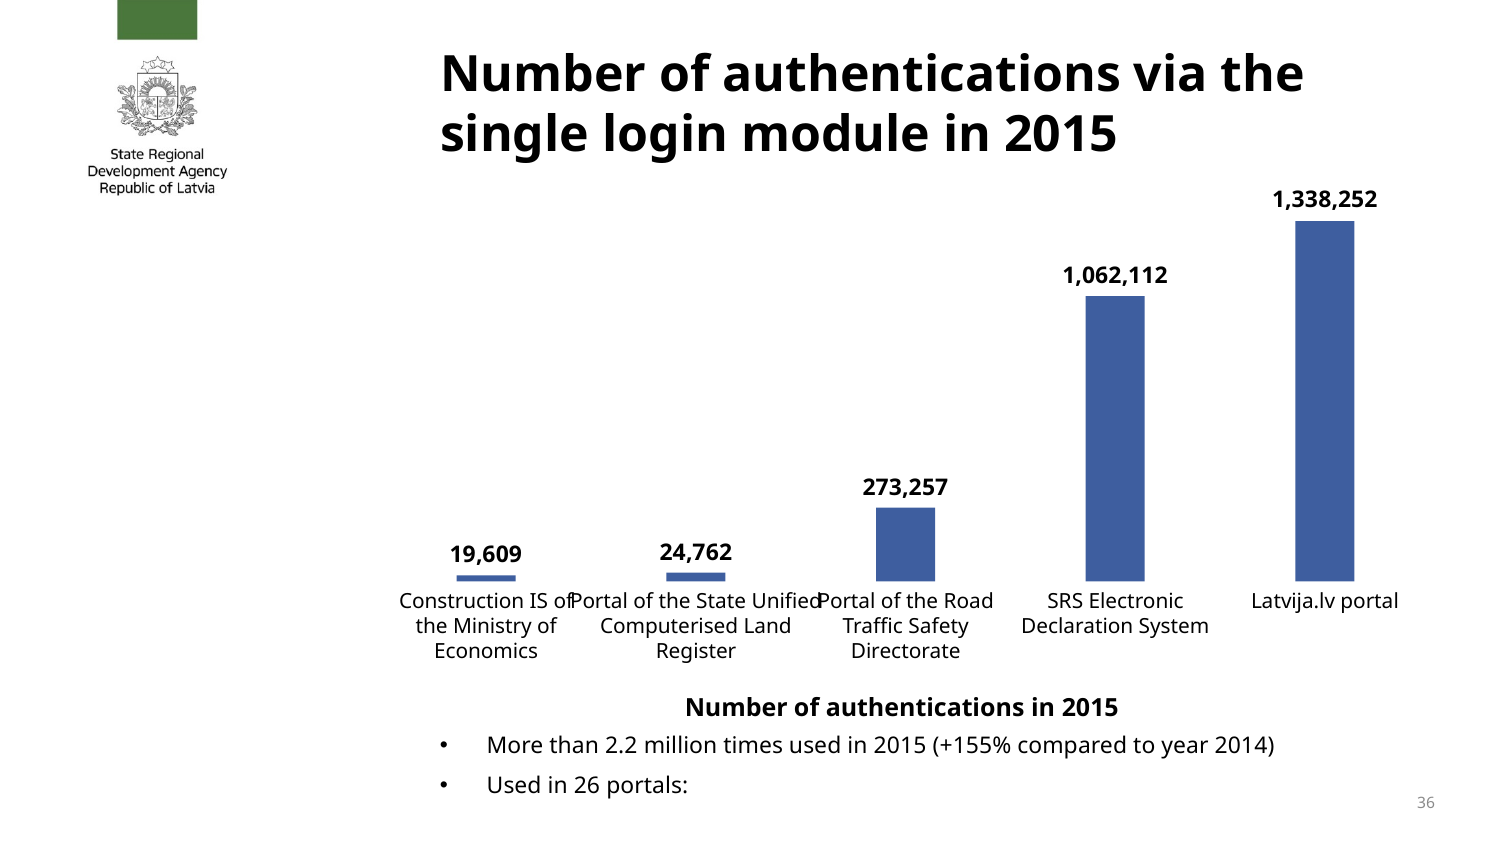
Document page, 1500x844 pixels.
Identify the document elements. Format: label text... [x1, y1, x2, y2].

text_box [385, 177, 1426, 672]
text_box More than 2.2 million times used in 2015 (+155% compared to year 2014) Used in 26 portals: [424, 723, 1425, 806]
picture [48, 0, 266, 241]
text_box Number of authentications via the single login module in 2015 [425, 34, 1425, 166]
title Number of authentications in 2015 [595, 684, 1209, 732]
slide_number 36 [1400, 784, 1450, 822]
